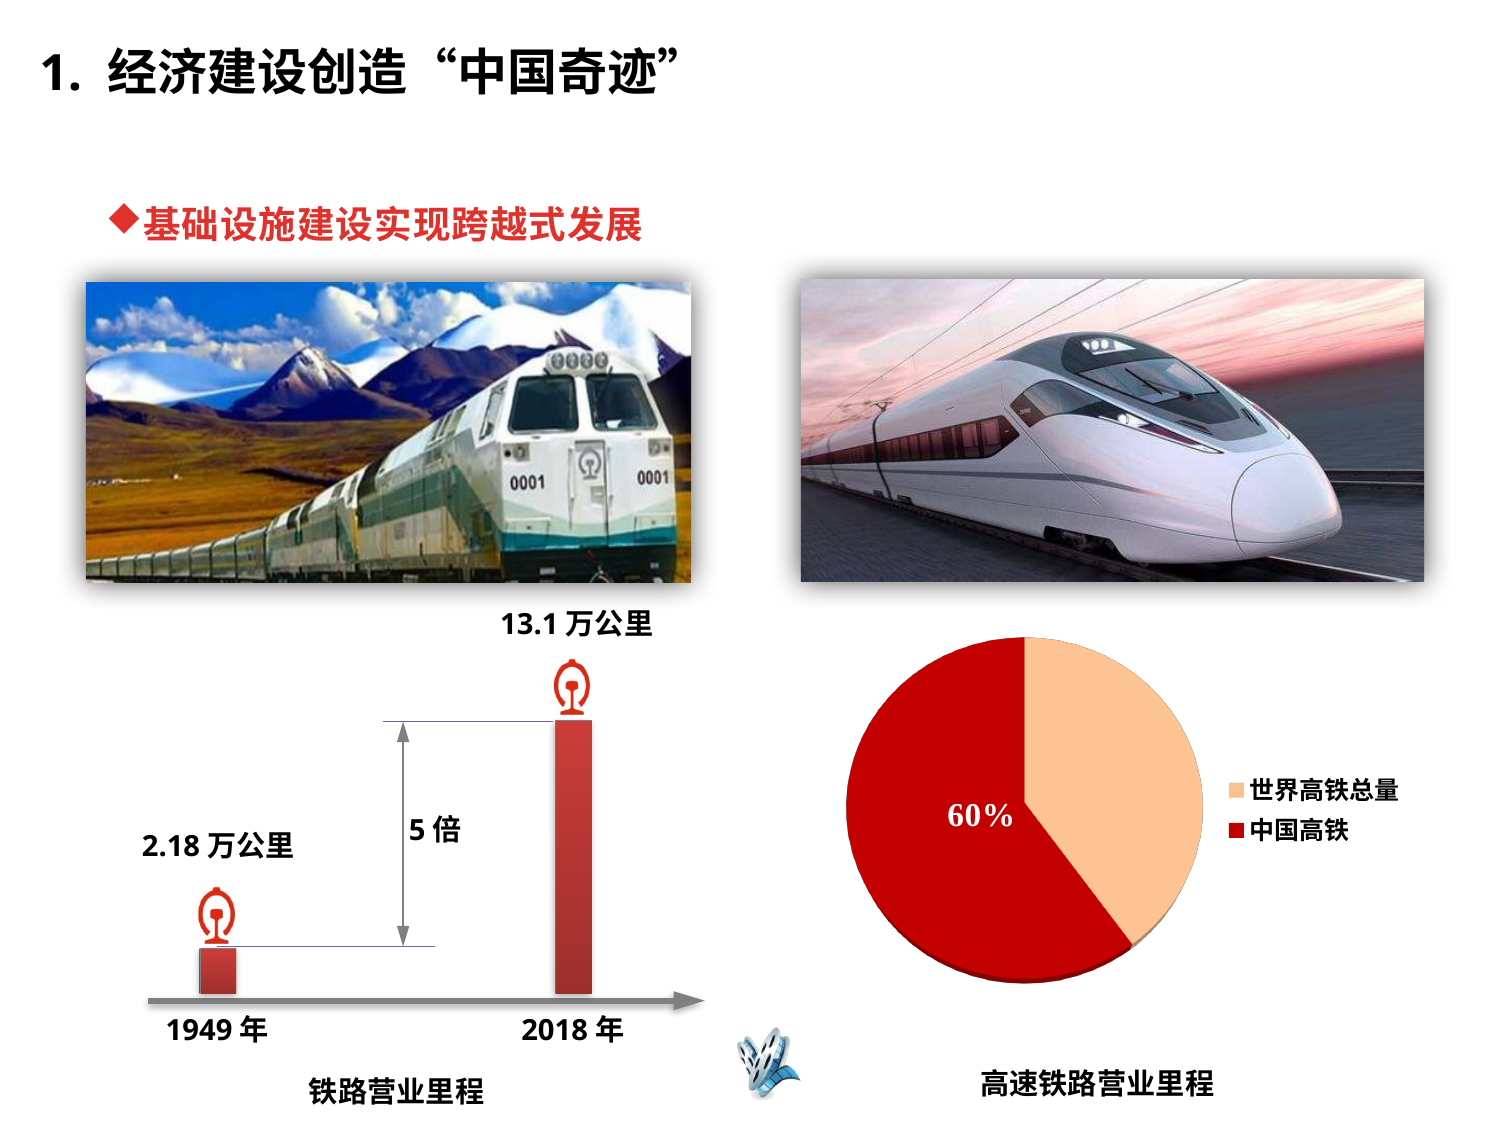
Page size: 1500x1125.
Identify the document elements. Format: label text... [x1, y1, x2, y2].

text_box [800, 279, 1425, 1109]
text_box 1. 经济建设创造“中国奇迹” [24, 33, 1251, 108]
text_box 铁路营业里程 [200, 1065, 594, 1116]
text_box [127, 597, 706, 1055]
picture [730, 1026, 803, 1100]
picture [85, 282, 692, 583]
text_box 基础设施建设实现跨越式发展 [0, 175, 674, 273]
chart [828, 602, 1421, 1018]
